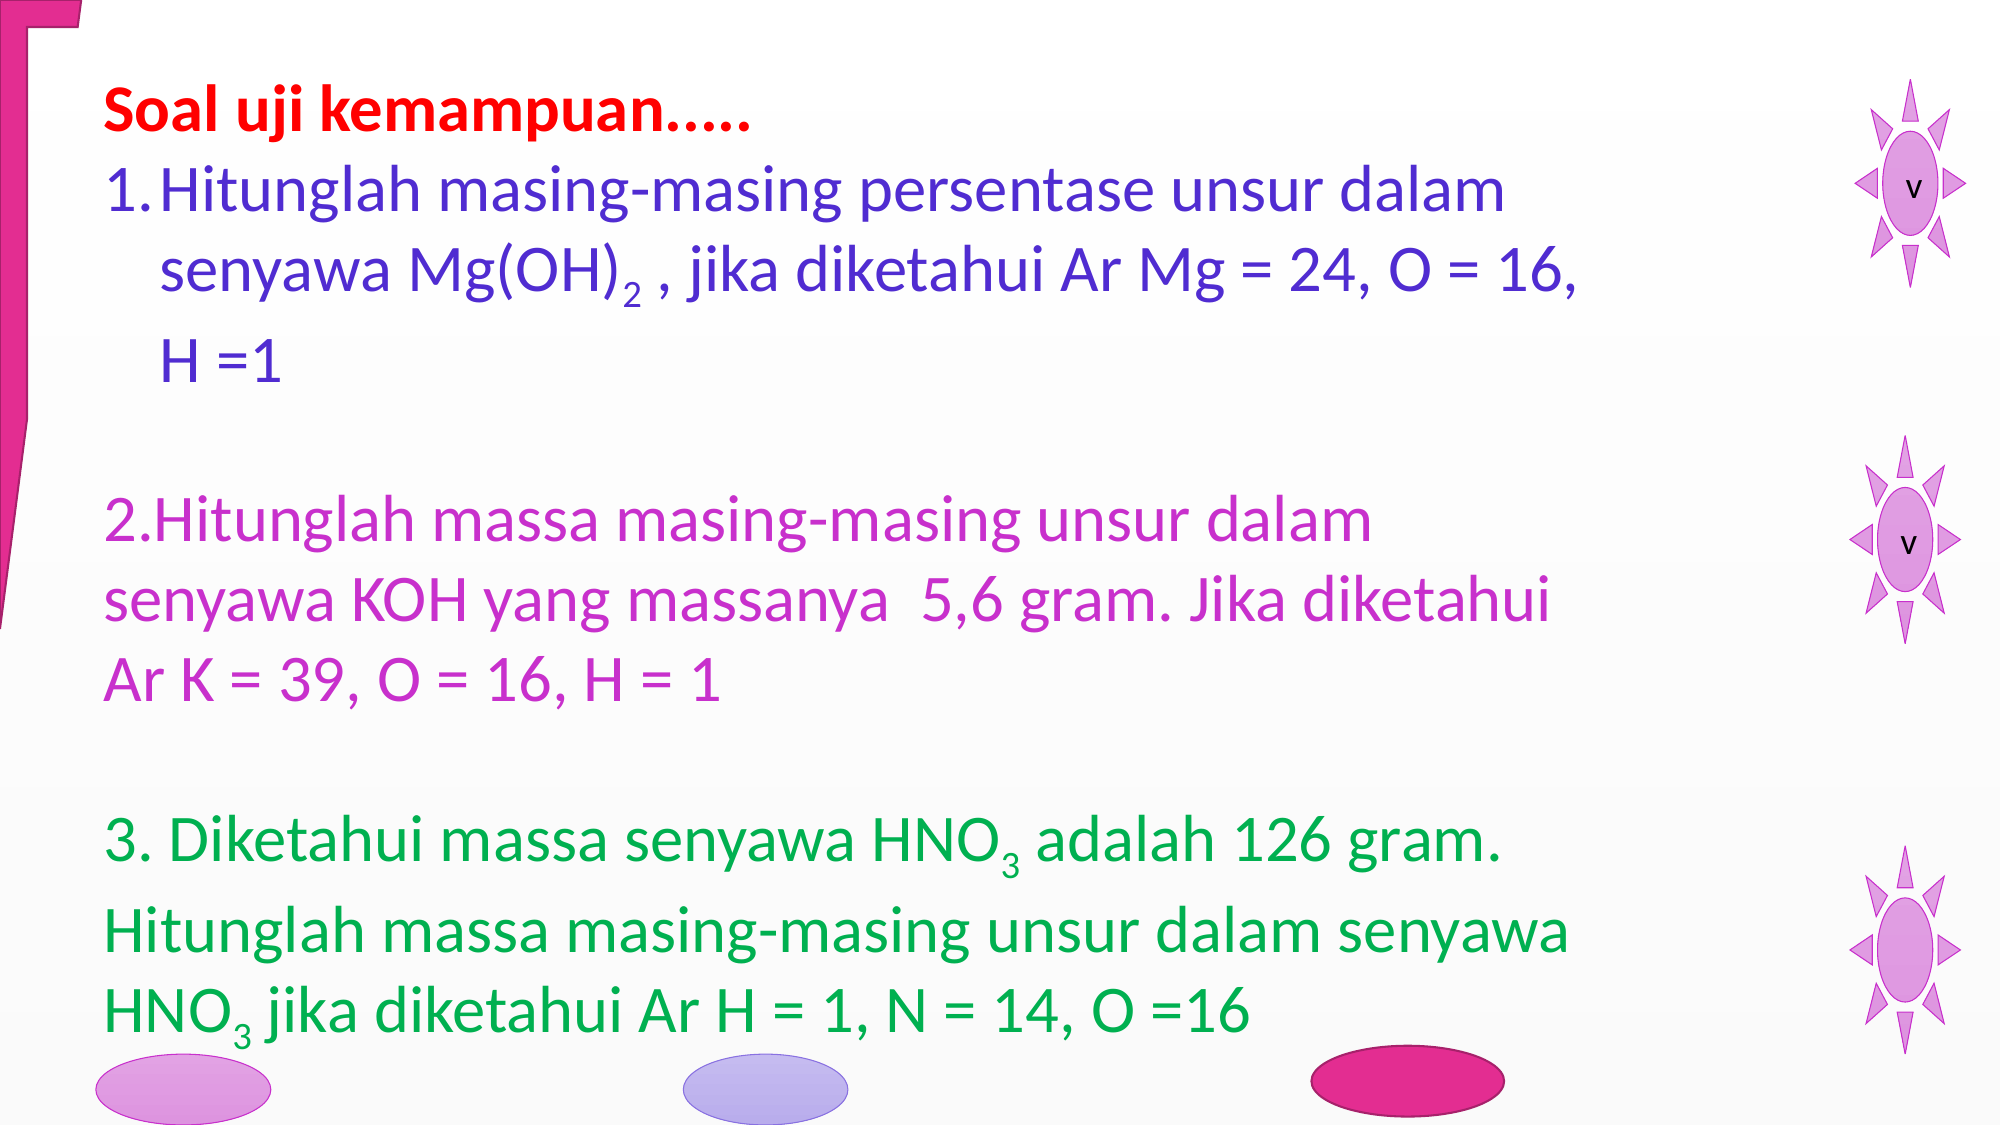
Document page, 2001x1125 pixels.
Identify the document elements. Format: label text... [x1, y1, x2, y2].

text_box Soal uji kemampuan..... Hitunglah masing-masing persentase unsur dalam senyawa Mg(OH)2 , jika diketahui Ar Mg = 24, O = 16, H =1 2.Hitunglah massa masing-masing unsur dalam senyawa KOH yang massanya 5,6 gram. Jika diketahui Ar K = 39, O = 16, H = 1 3. Diketahui massa senyawa HNO3 adalah 126 gram. Hitunglah massa masing-masing unsur dalam senyawa HNO3 jika diketahui Ar H = 1, N = 14, O =16 [88, 57, 1625, 1065]
